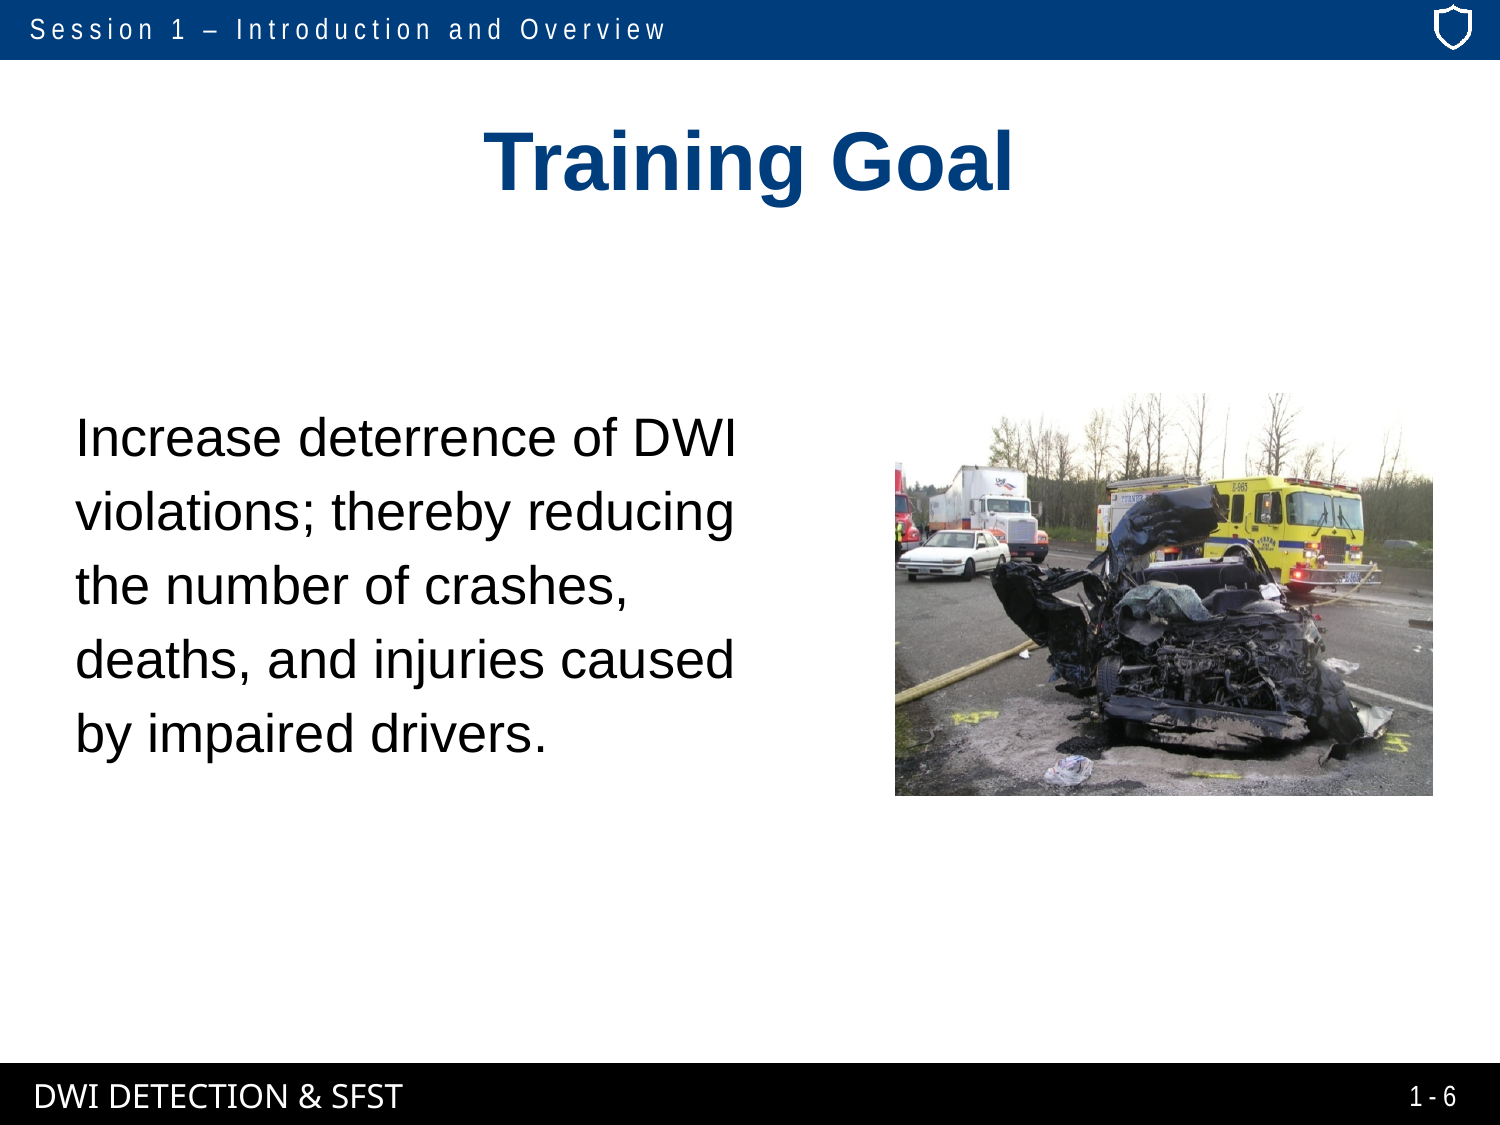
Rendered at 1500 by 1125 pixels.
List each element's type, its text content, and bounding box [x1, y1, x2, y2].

title Training Goal [75, 104, 1425, 210]
picture [894, 393, 1433, 796]
slide_number 1-6 [1121, 1064, 1472, 1125]
picture [1434, 4, 1472, 50]
list Increase deterrence of DWI violations; thereby reducing the number of crashes, deaths, and injuries caused by impaired drivers. [75, 393, 760, 796]
